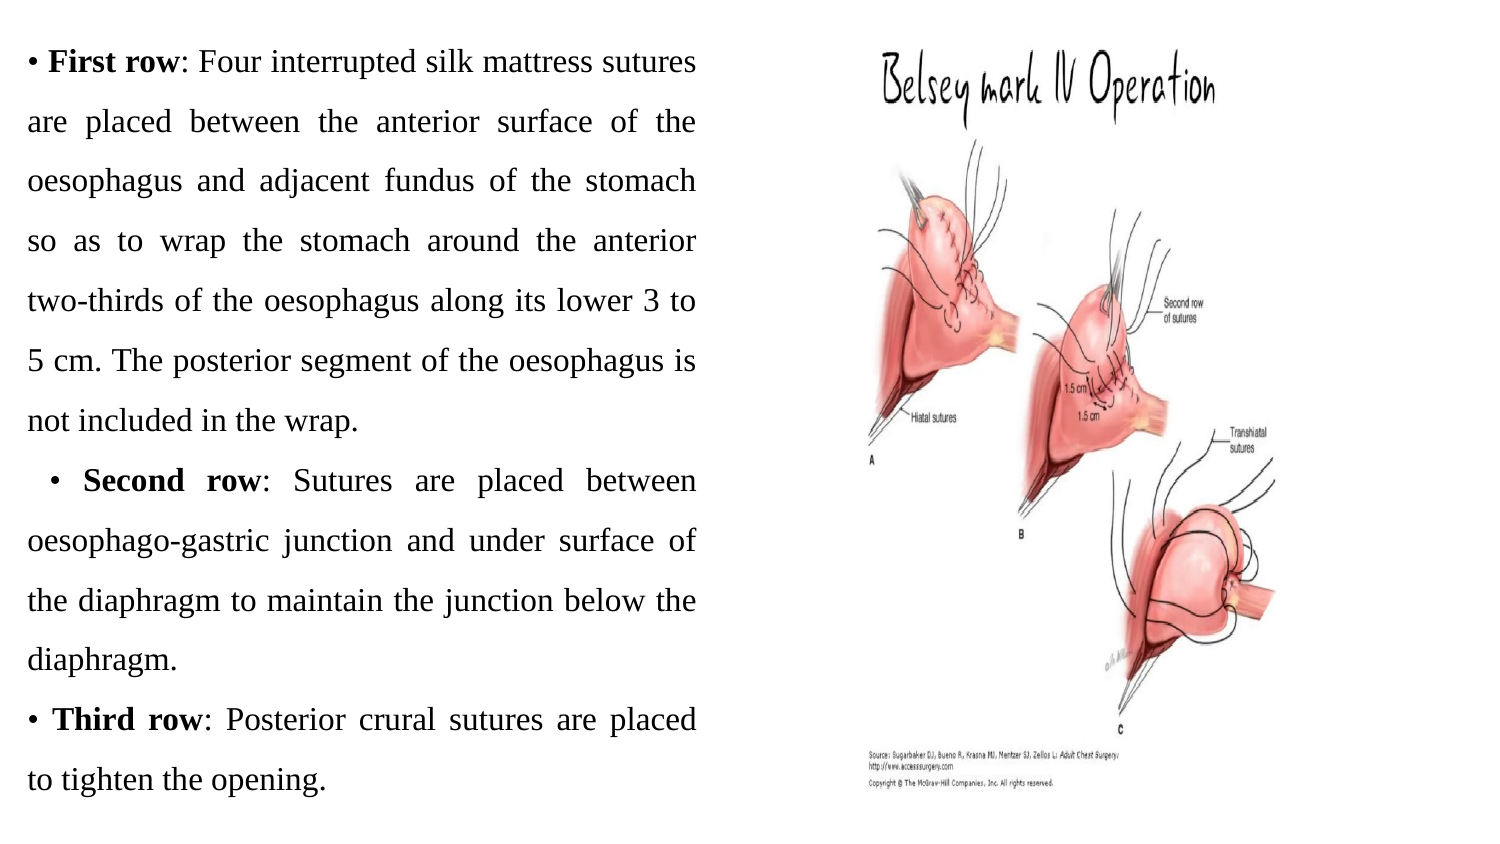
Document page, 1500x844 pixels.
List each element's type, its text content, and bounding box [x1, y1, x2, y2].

text_box • First row: Four interrupted silk mattress sutures are placed between the anterior surface of the oesophagus and adjacent fundus of the stomach so as to wrap the stomach around the anterior two-thirds of the oesophagus along its lower 3 to 5 cm. The posterior segment of the oesophagus is not included in the wrap. • Second row: Sutures are placed between oesophago-gastric junction and under surface of the diaphragm to maintain the junction below the diaphragm. • Third row: Posterior crural sutures are placed to tighten the opening. [12, 11, 713, 805]
picture [712, 21, 1488, 819]
